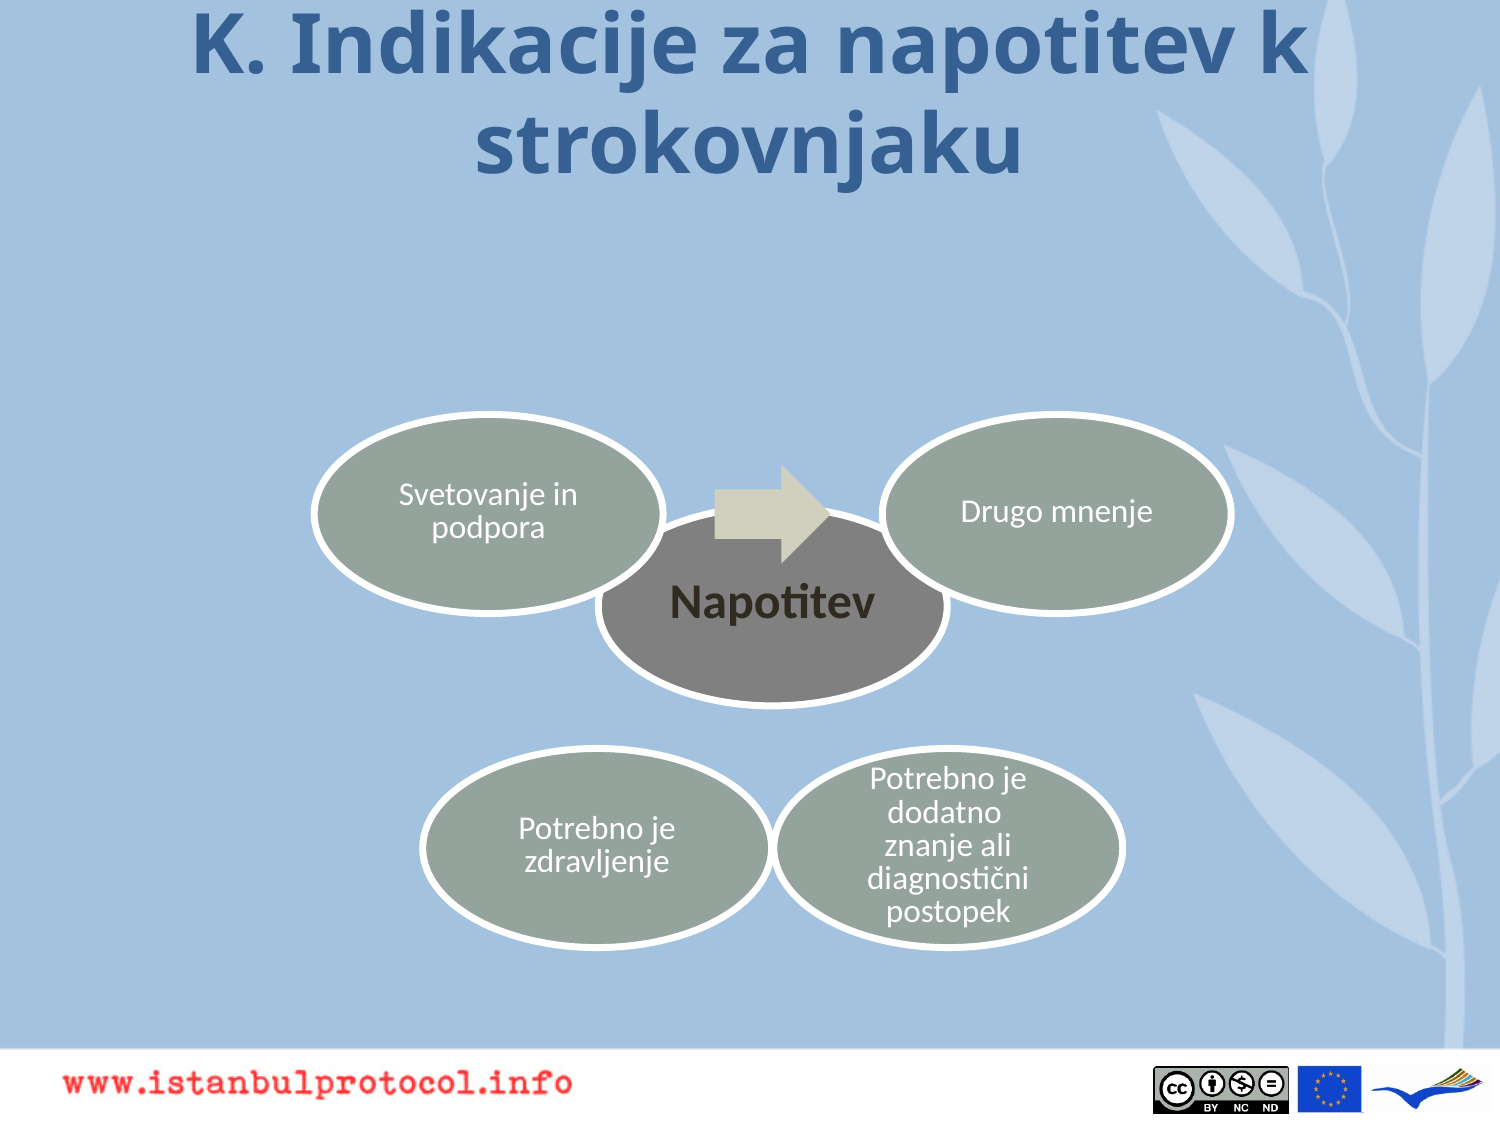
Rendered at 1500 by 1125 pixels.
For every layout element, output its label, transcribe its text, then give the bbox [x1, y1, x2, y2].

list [74, 207, 1471, 1005]
title K. Indikacije za napotitev k strokovnjaku [0, 0, 1500, 198]
picture [0, 198, 1500, 1125]
